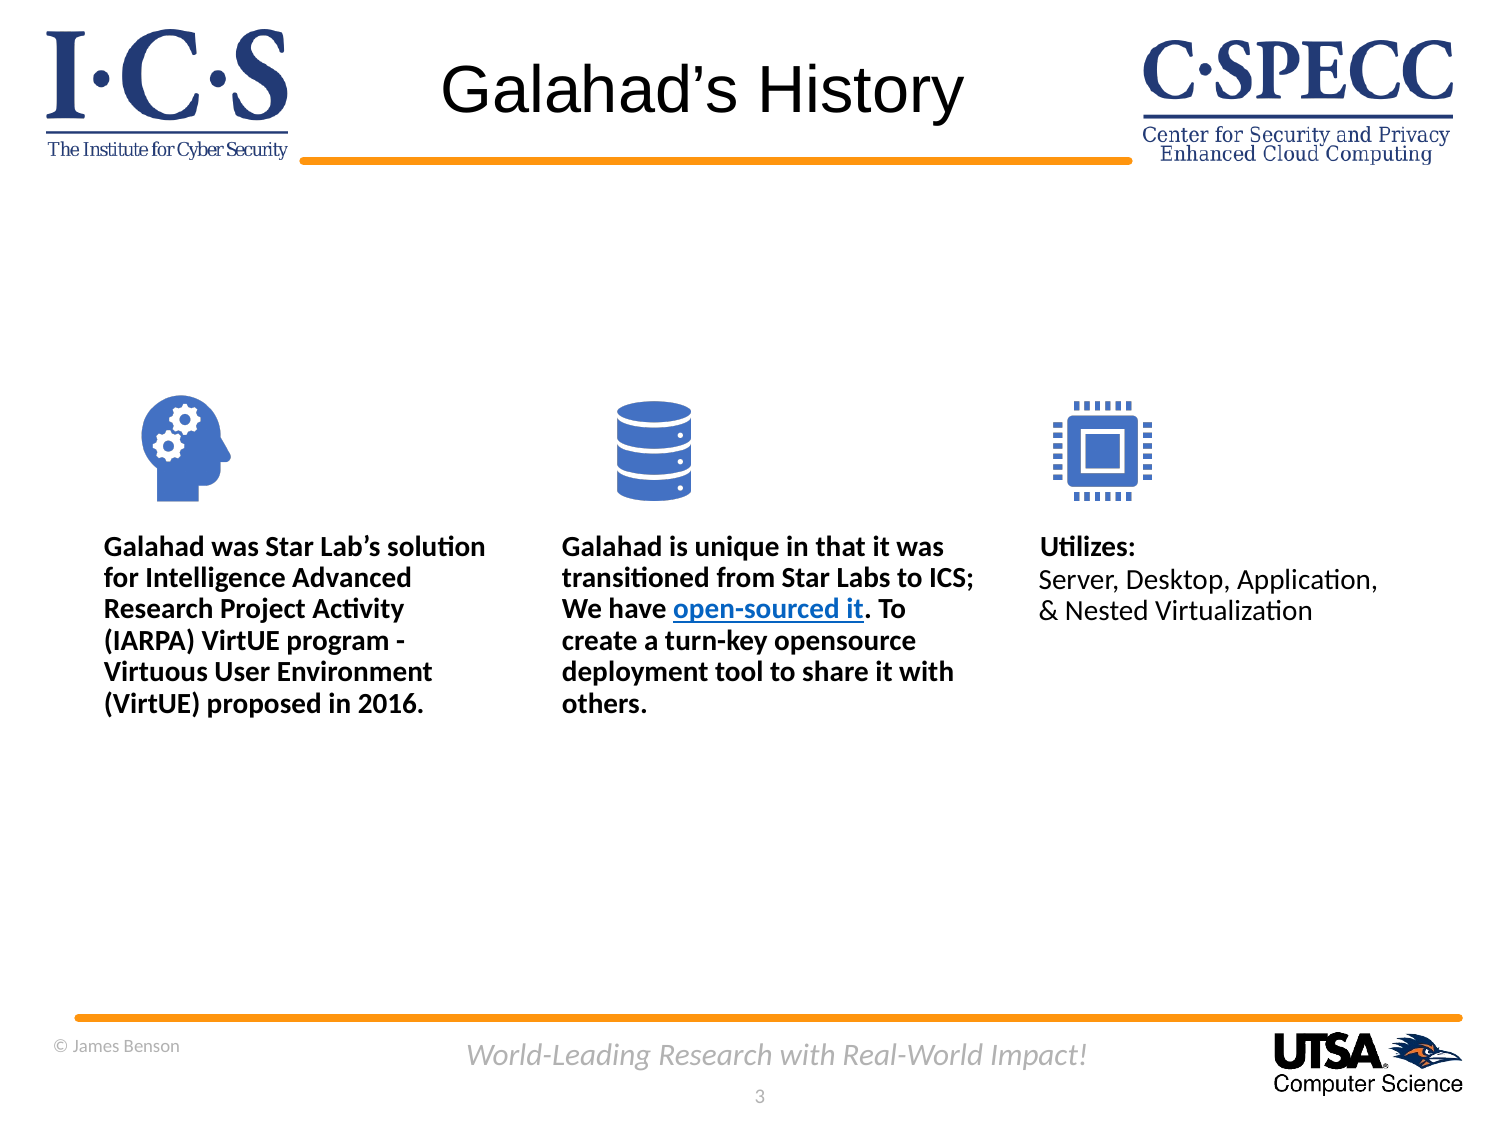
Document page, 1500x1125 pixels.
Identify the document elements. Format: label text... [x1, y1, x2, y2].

picture [1143, 40, 1453, 165]
slide_number 3 [719, 1084, 781, 1125]
footer World-Leading Research with Real-World Impact! [450, 1023, 1105, 1084]
text_box [74, 95, 1426, 170]
title Galahad’s History [298, 51, 1108, 95]
picture [46, 29, 288, 160]
slide_number © James Benson [37, 1018, 450, 1073]
picture [1264, 1022, 1473, 1098]
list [103, 173, 1397, 1014]
